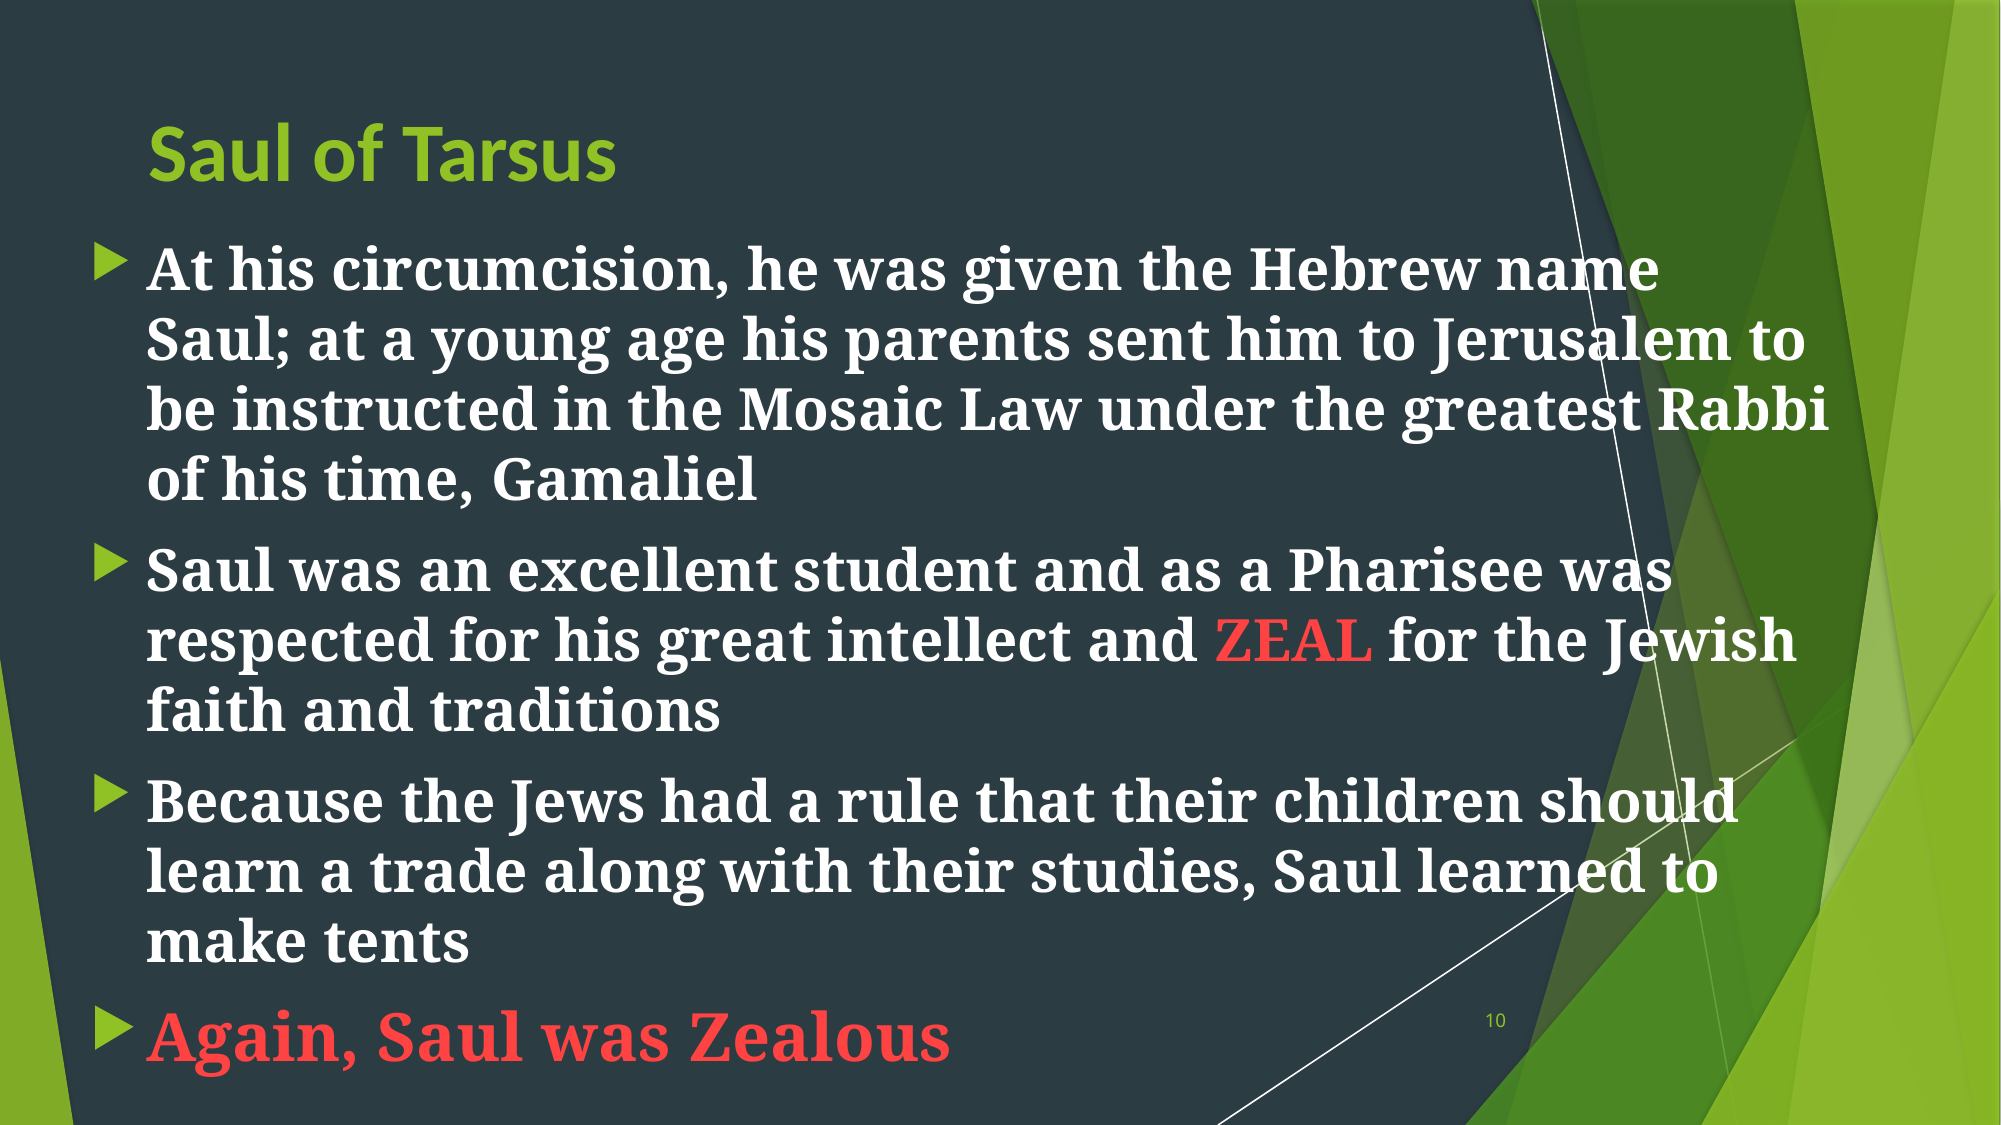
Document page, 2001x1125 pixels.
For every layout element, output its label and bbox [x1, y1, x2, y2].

text_box [0, 0, 2000, 1125]
